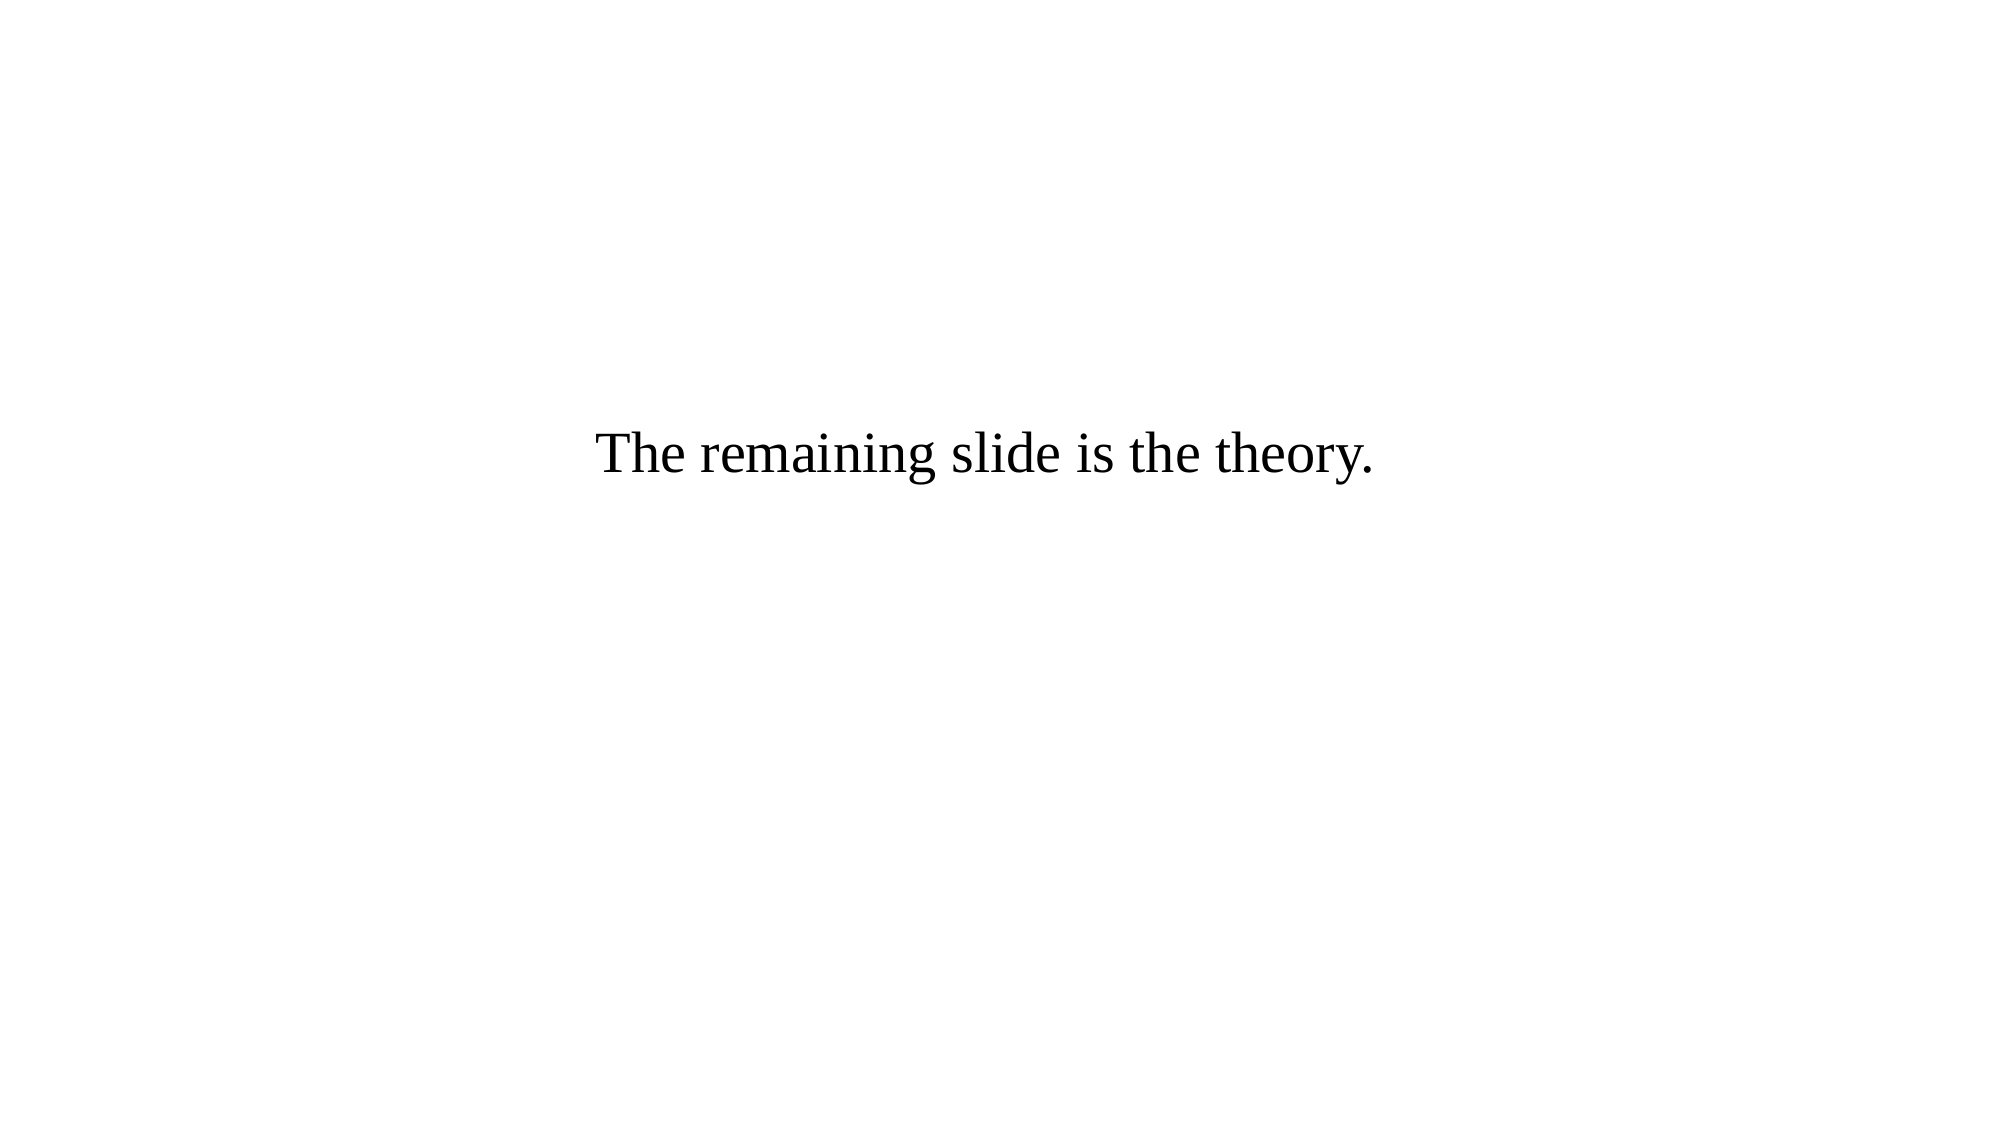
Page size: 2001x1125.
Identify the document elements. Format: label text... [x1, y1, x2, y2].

text_box The remaining slide is the theory. [580, 407, 1500, 492]
